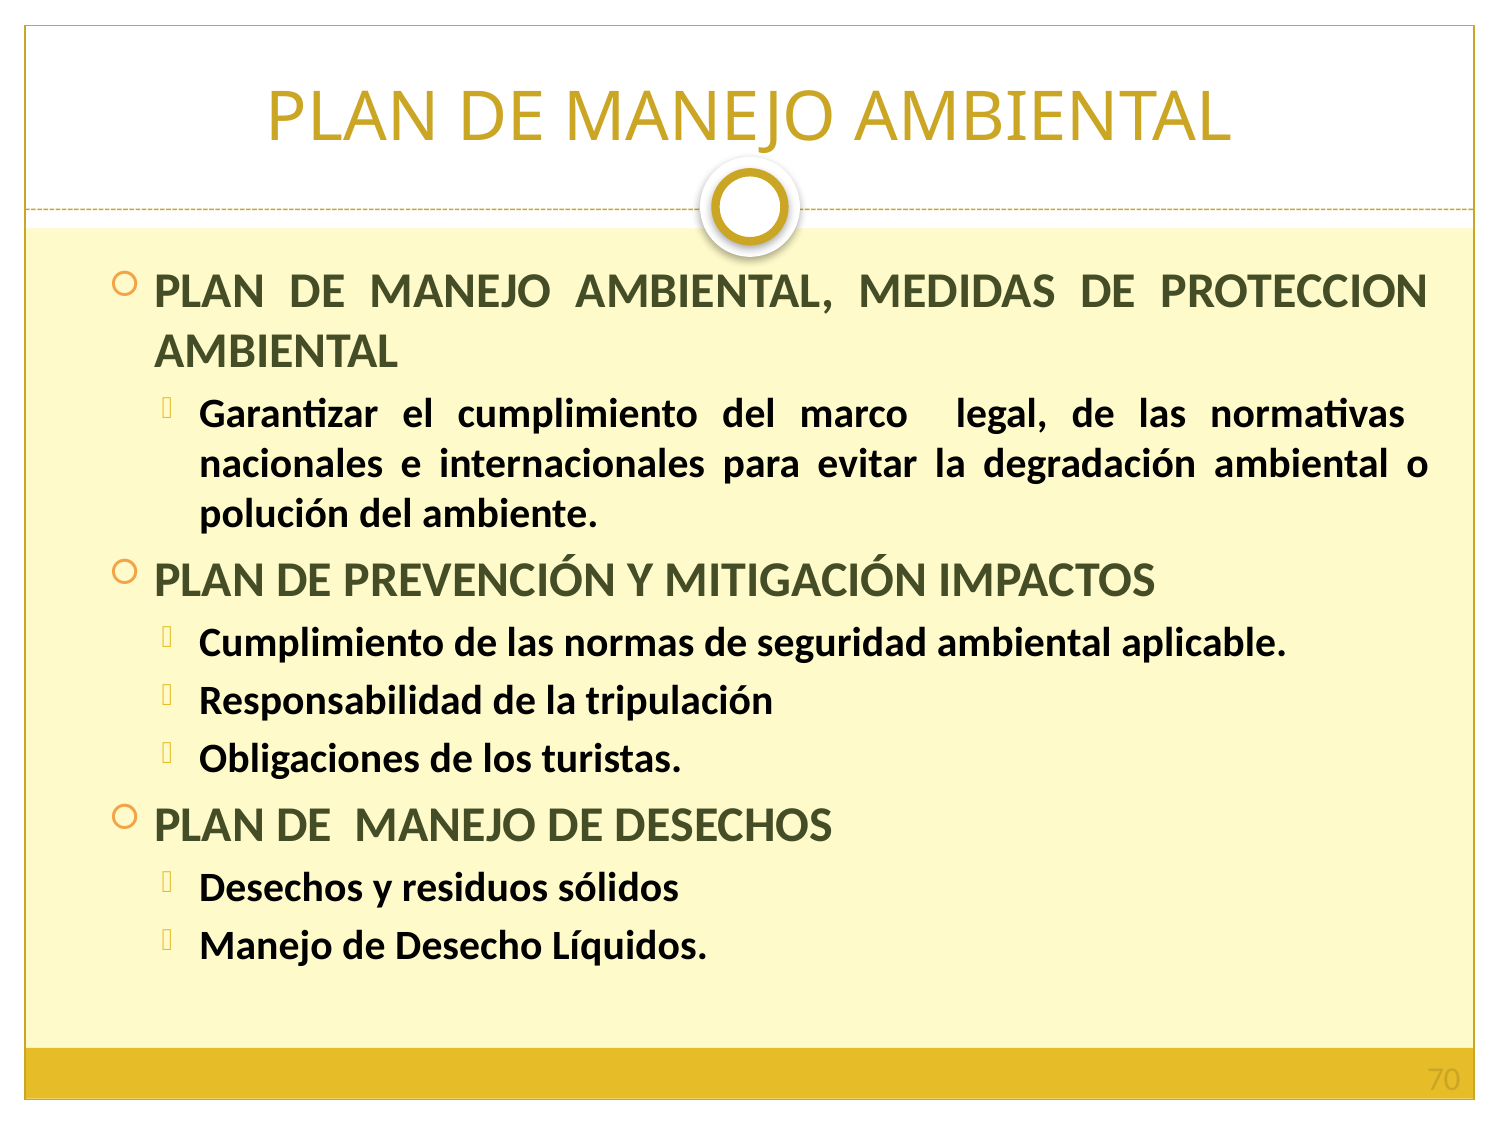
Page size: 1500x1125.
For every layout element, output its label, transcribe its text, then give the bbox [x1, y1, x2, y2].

list PLAN DE MANEJO AMBIENTAL, MEDIDAS DE PROTECCION AMBIENTAL Garantizar el cumplimiento del marco legal, de las normativas nacionales e internacionales para evitar la degradación ambiental o polución del ambiente. PLAN DE PREVENCIÓN Y MITIGACIÓN IMPACTOS Cumplimiento de las normas de seguridad ambiental aplicable. Responsabilidad de la tripulación Obligaciones de los turistas. PLAN DE MANEJO DE DESECHOS Desechos y residuos sólidos Manejo de Desecho Líquidos. [49, 250, 1445, 1001]
title PLAN DE MANEJO AMBIENTAL [49, 37, 1450, 162]
slide_number 70 [1406, 1040, 1482, 1114]
